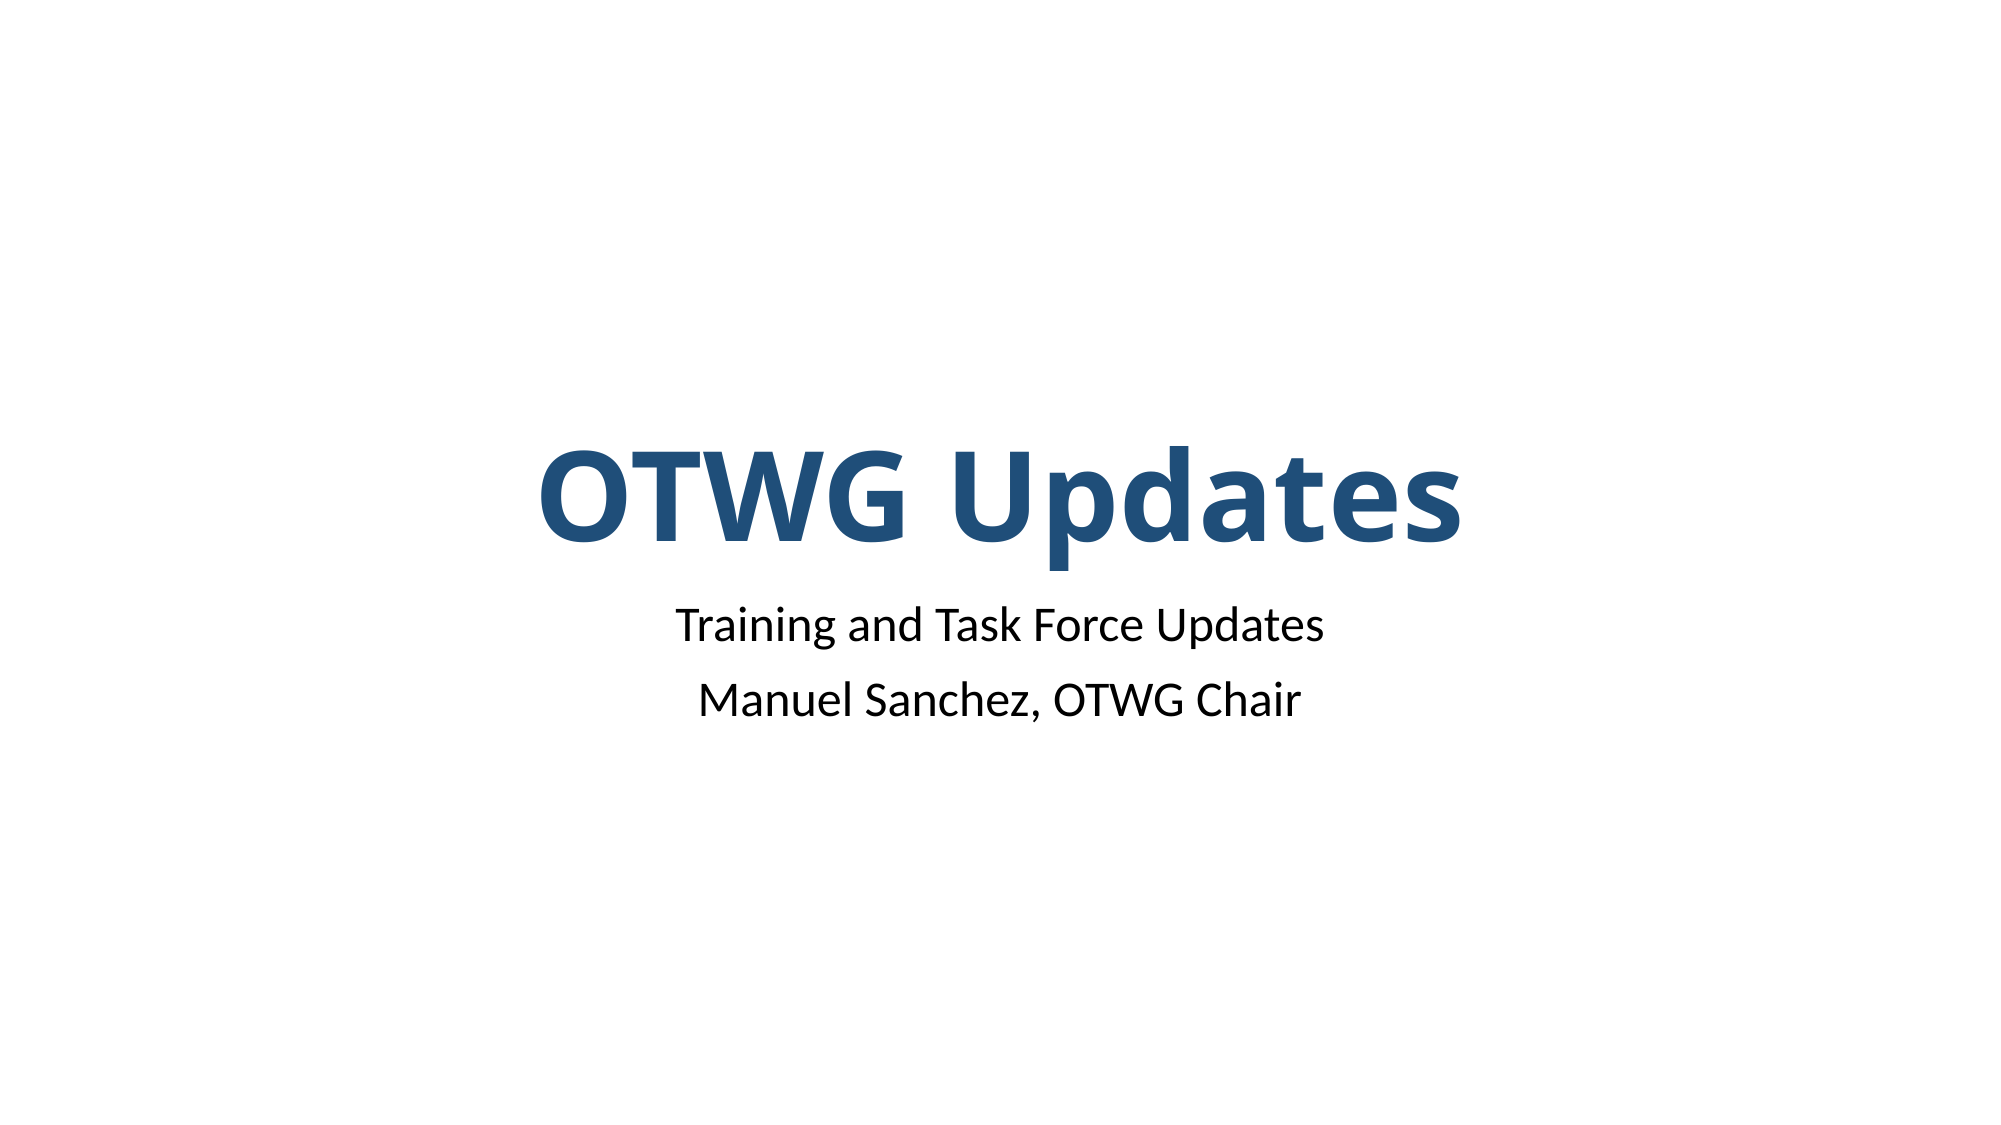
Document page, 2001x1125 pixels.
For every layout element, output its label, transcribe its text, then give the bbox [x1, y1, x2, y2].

title OTWG Updates [249, 184, 1750, 576]
subtitle Training and Task Force Updates Manuel Sanchez, OTWG Chair [249, 590, 1750, 863]
